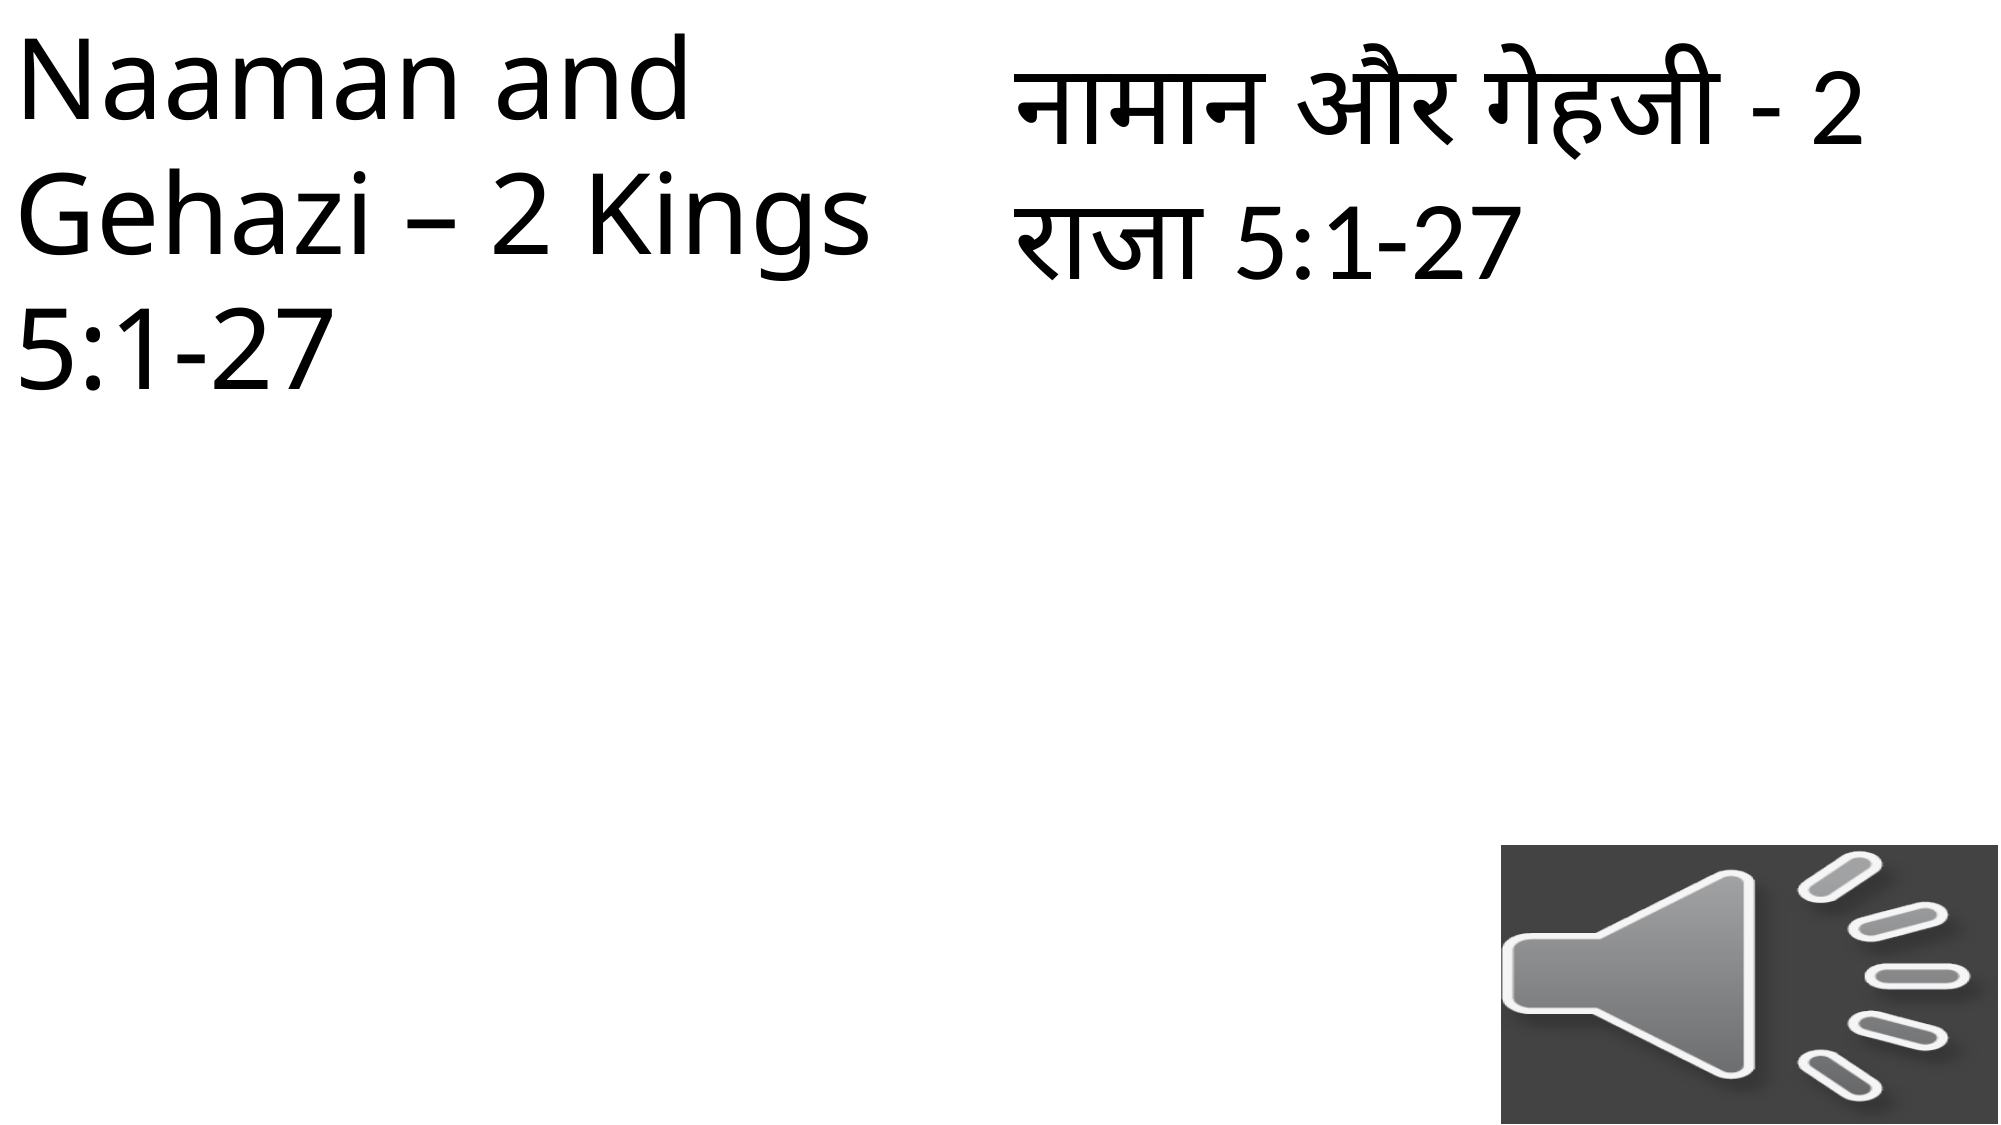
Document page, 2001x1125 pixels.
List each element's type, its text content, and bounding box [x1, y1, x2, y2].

picture [1500, 843, 2000, 1125]
text_box Naaman and Gehazi – 2 Kings 5:1-27 [0, 0, 981, 1125]
text_box नामान और गेहजी - 2 राजा 5:1-27 [999, 24, 2000, 1101]
